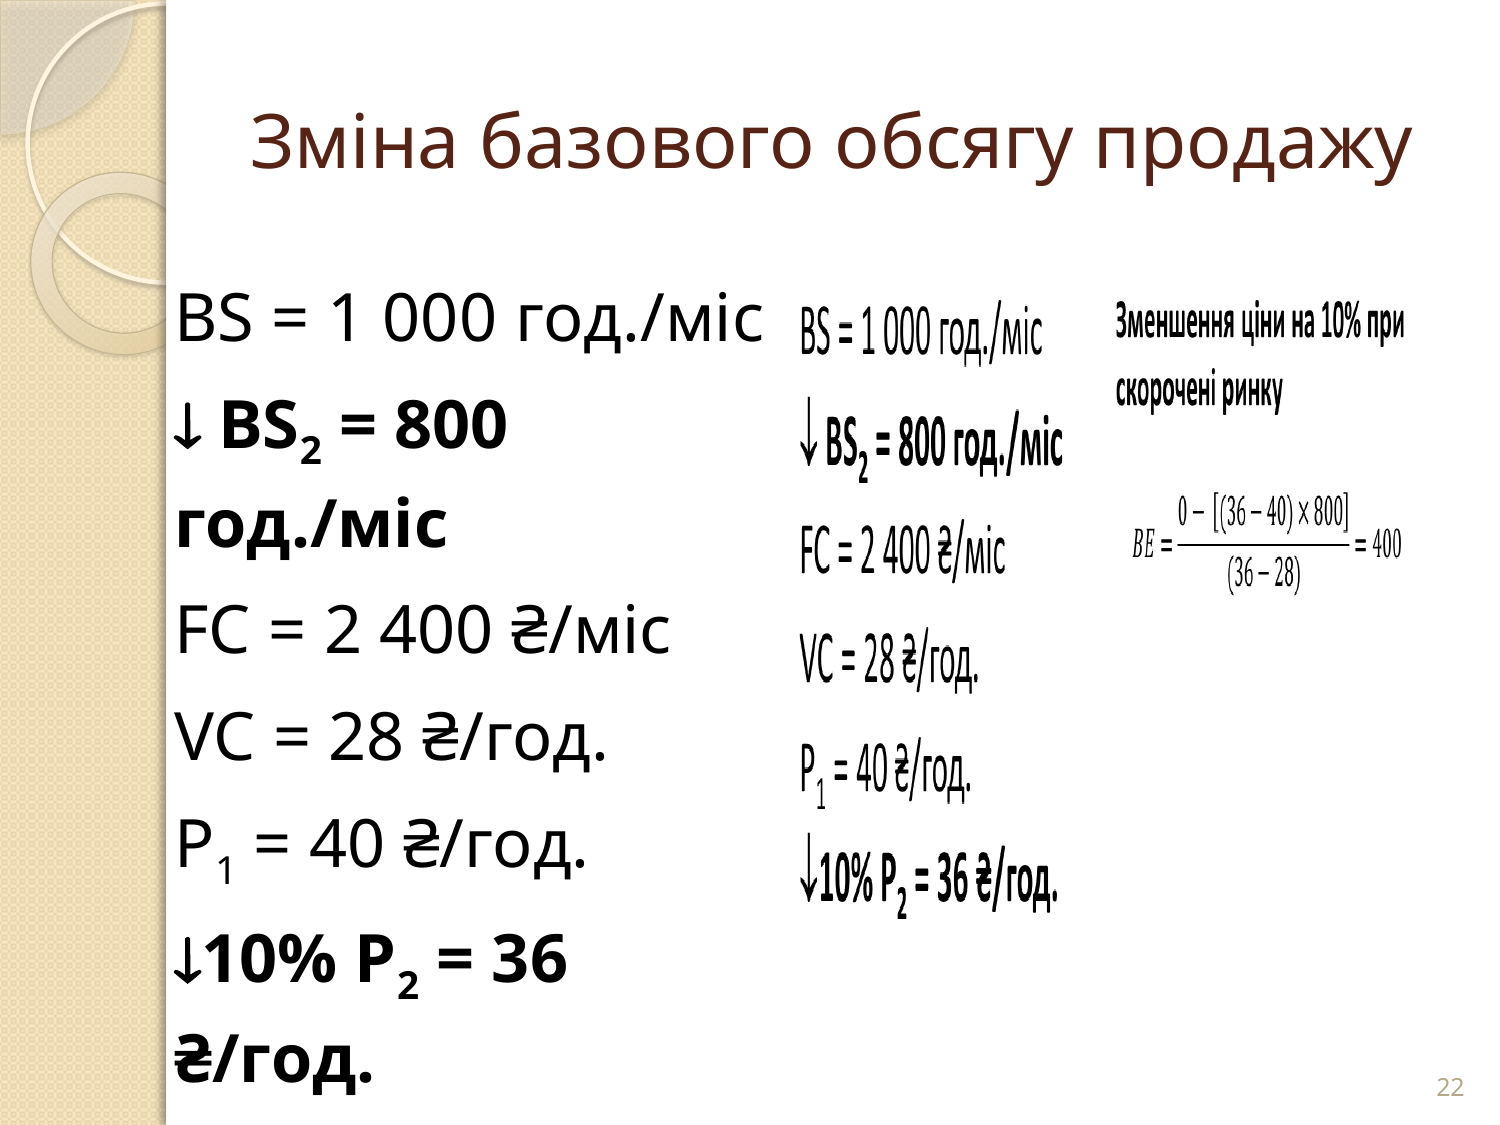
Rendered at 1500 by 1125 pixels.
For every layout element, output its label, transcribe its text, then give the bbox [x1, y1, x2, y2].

slide_number 22 [1413, 1034, 1488, 1113]
table_header [792, 262, 1425, 1109]
table_header BS = 1 000 год./міс  BS2 = 800 год./міс FC = 2 400 ₴/міс VC = 28 ₴/год. Р1 = 40 ₴/год. 10% Р2 = 36 ₴/год. [159, 262, 792, 1109]
title Зміна базового обсягу продажу [235, 45, 1466, 233]
